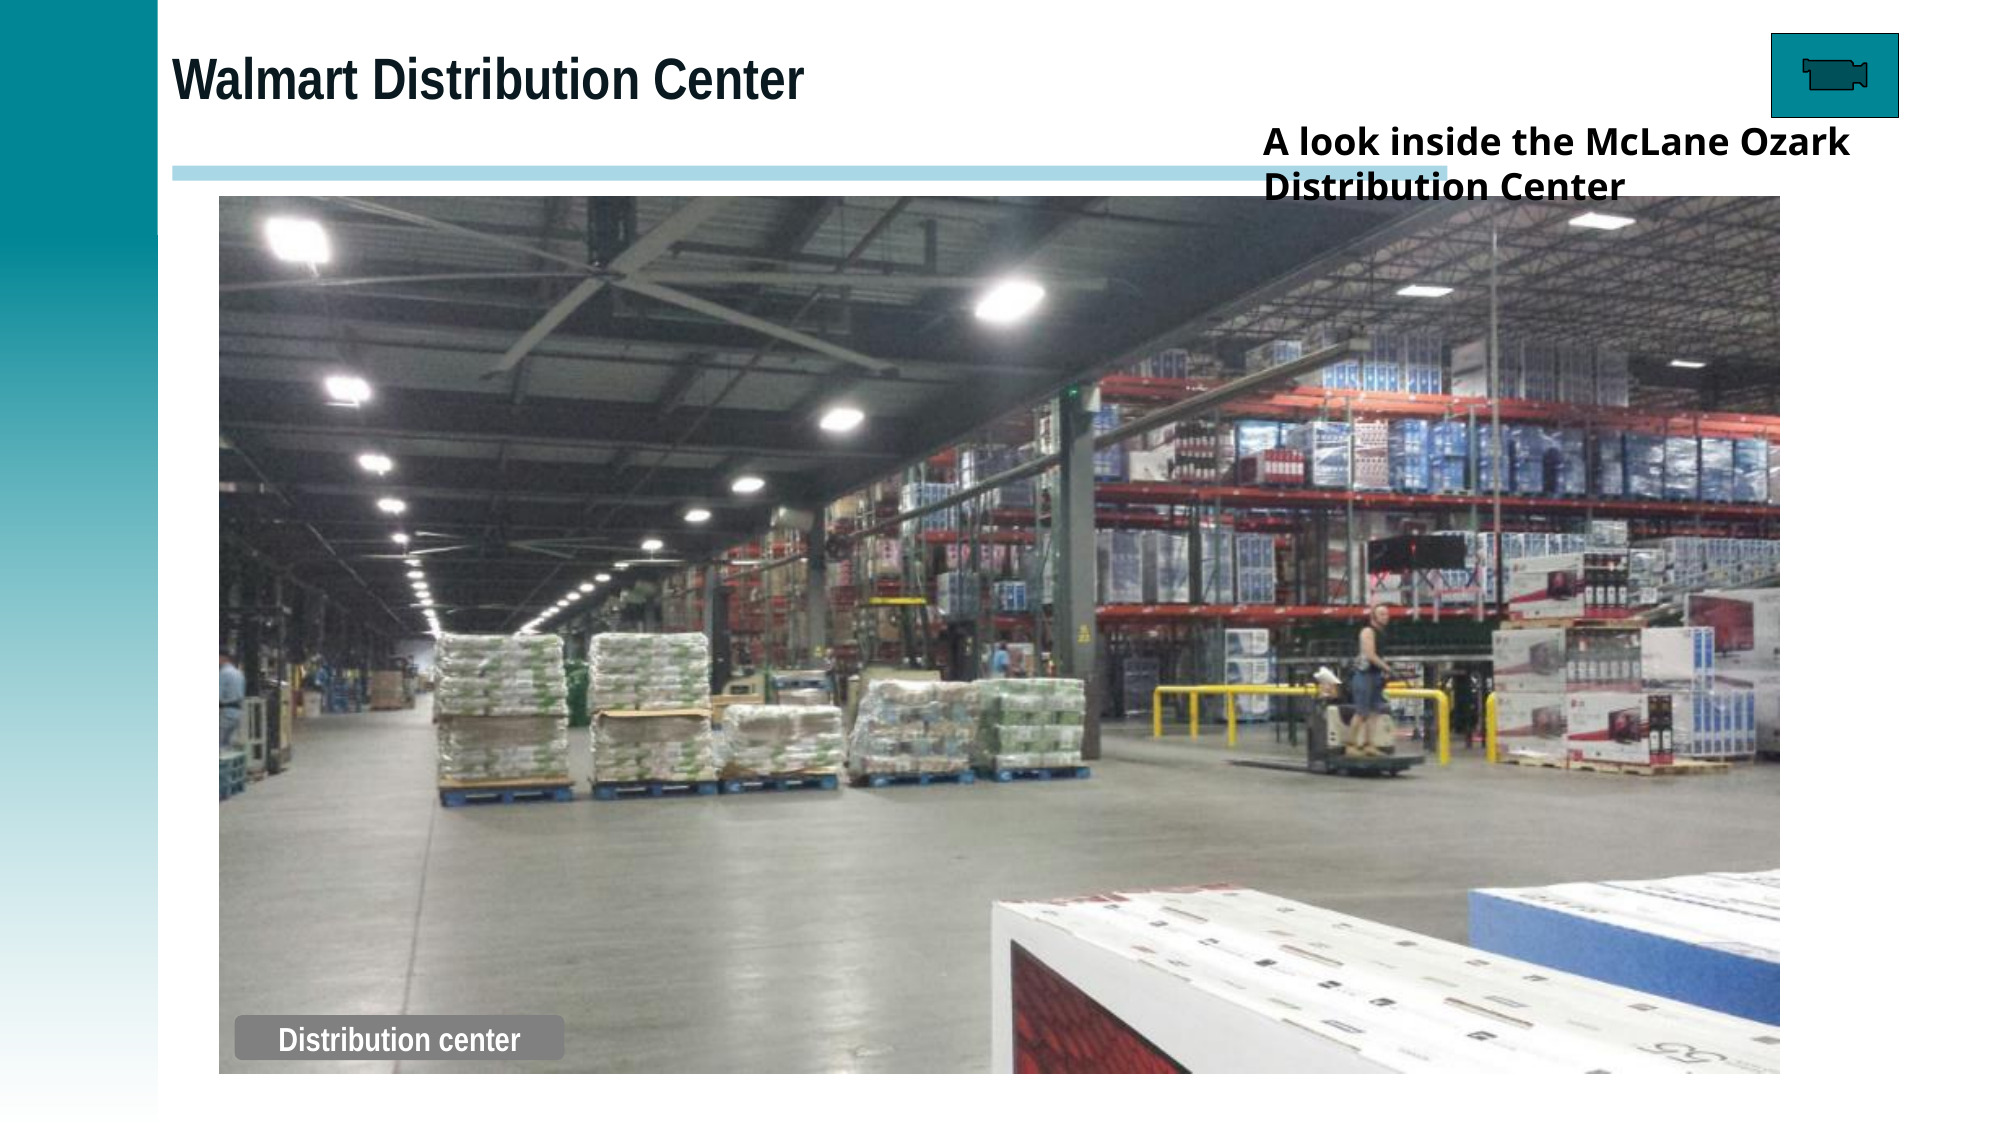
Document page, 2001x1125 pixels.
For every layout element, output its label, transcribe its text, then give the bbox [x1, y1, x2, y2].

text_box [1771, 33, 1899, 110]
text_box A look inside the McLane Ozark Distribution Center [1248, 110, 1955, 215]
title Walmart Distribution Center [157, 1, 1956, 152]
picture [219, 195, 1780, 1074]
